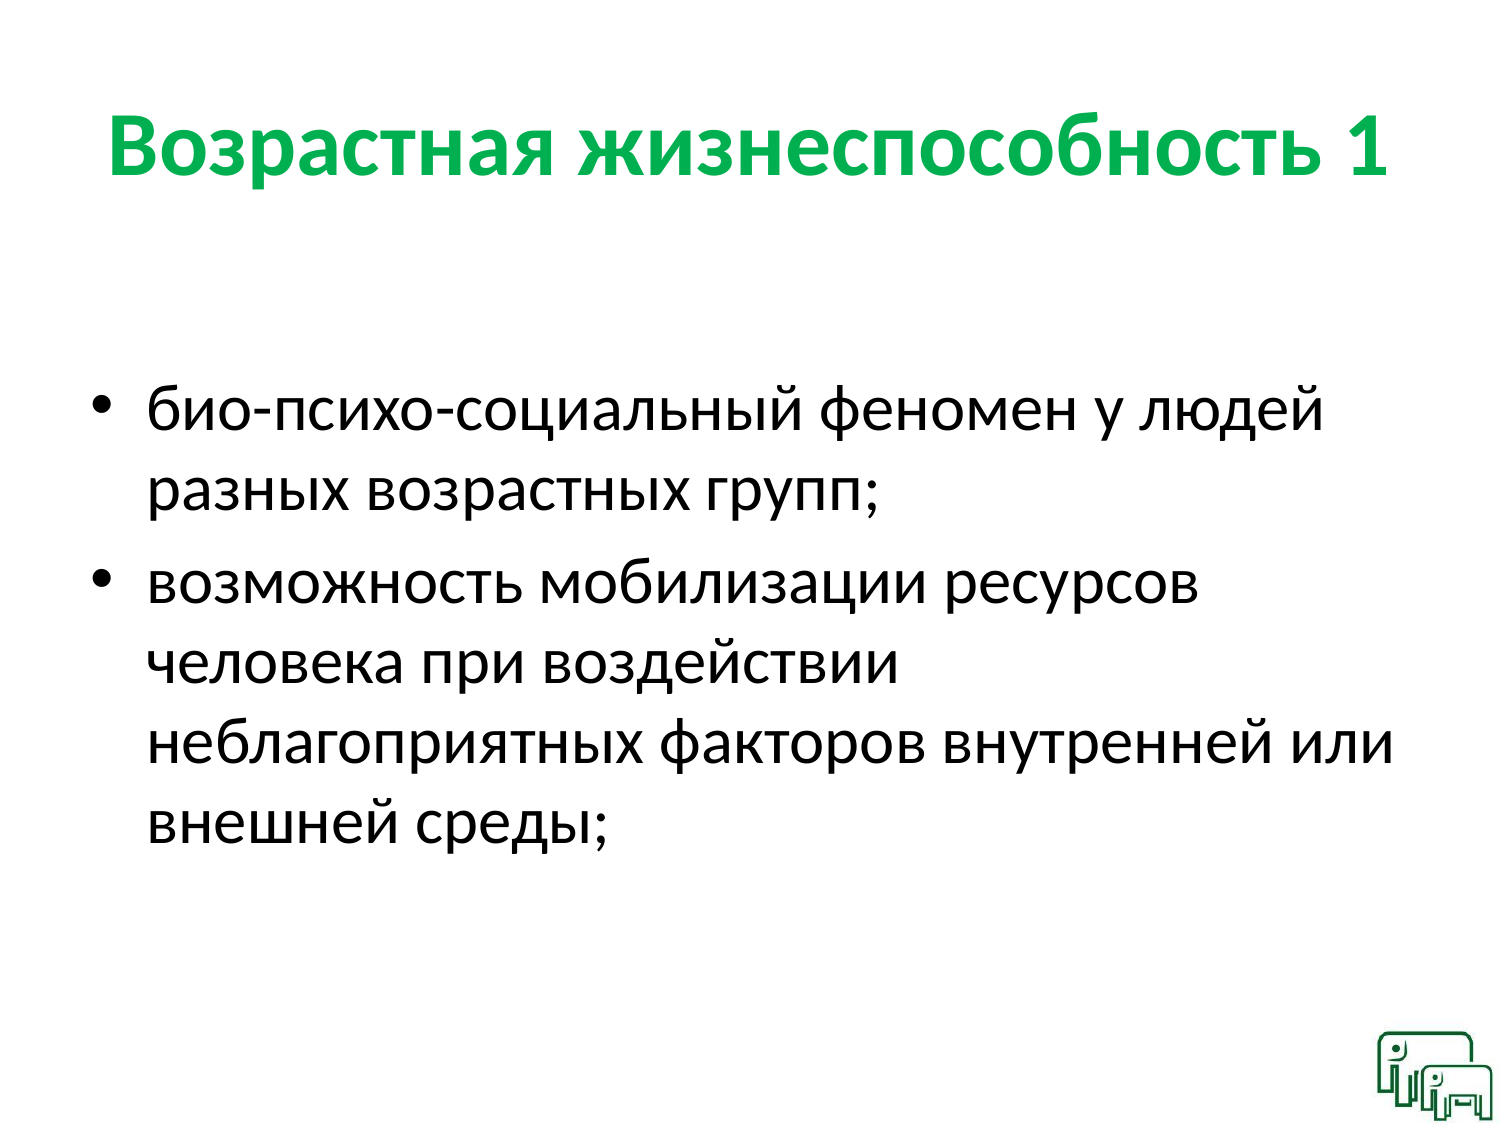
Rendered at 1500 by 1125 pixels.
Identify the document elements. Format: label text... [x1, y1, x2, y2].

title Возрастная жизнеспособность 1 [75, 45, 1425, 233]
list био-психо-социальный феномен у людей разных возрастных групп; возможность мобилизации ресурсов человека при воздействии неблагоприятных факторов внутренней или внешней среды; [75, 262, 1425, 1005]
picture [1370, 1019, 1500, 1125]
